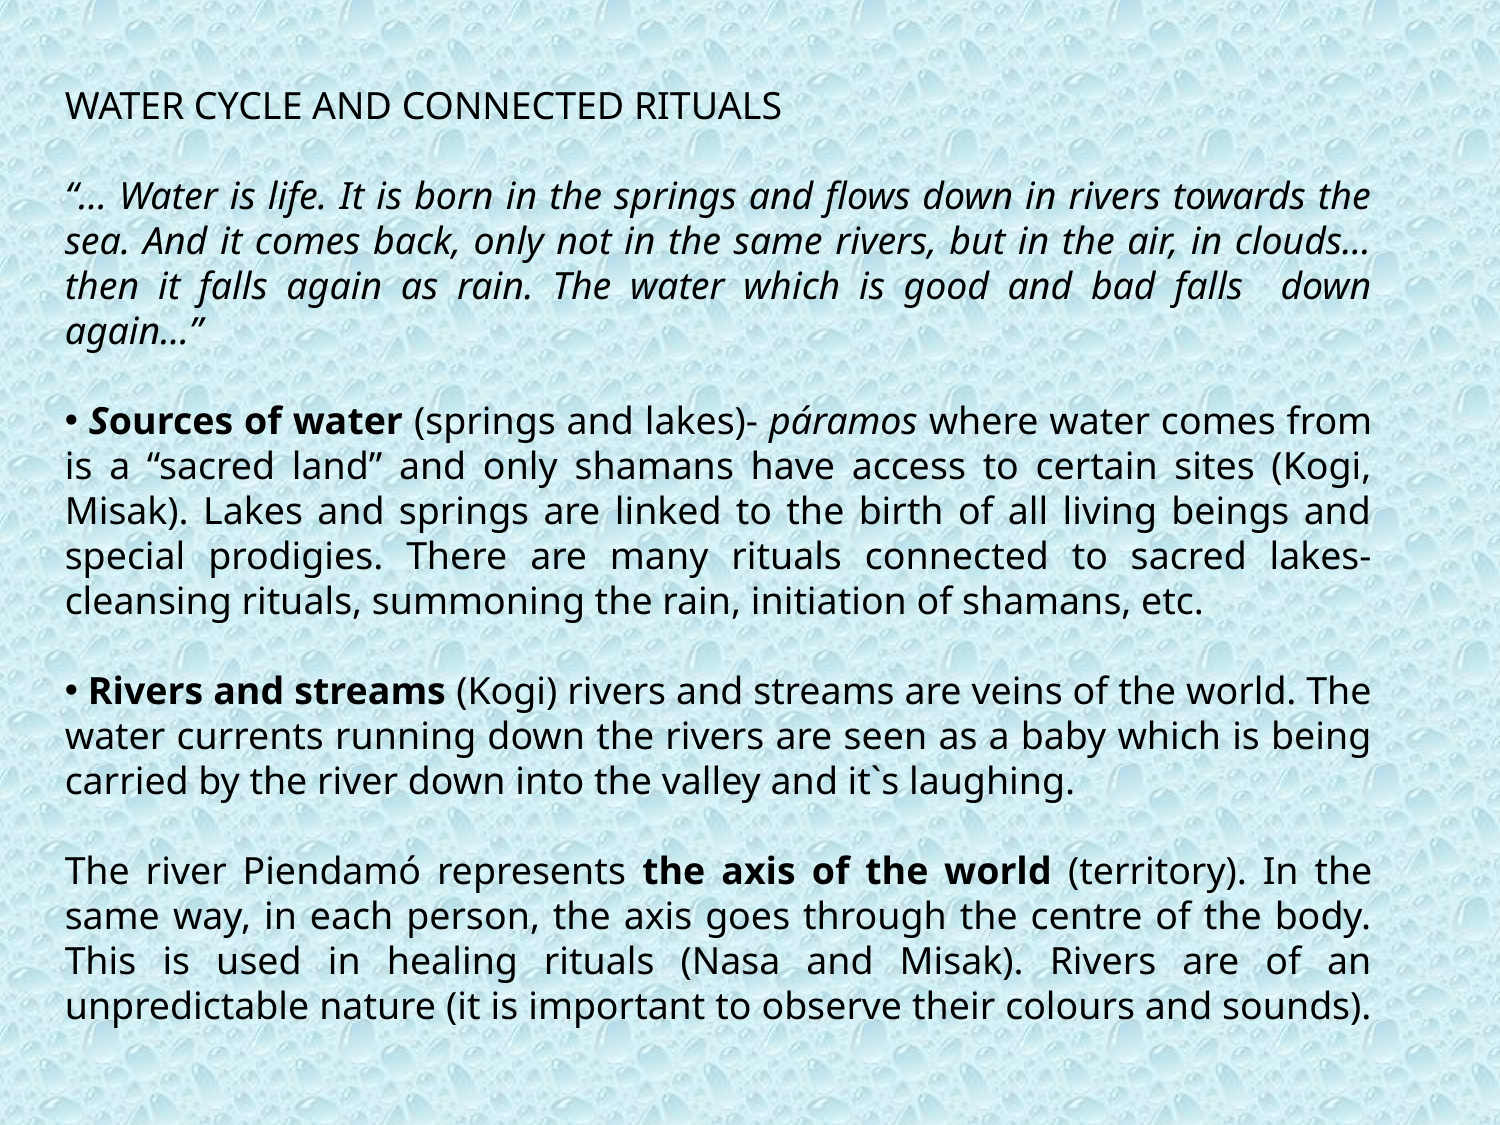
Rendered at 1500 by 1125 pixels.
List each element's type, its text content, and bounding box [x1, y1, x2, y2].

text_box WATER CYCLE AND CONNECTED RITUALS “… Water is life. It is born in the springs and flows down in rivers towards the sea. And it comes back, only not in the same rivers, but in the air, in clouds… then it falls again as rain. The water which is good and bad falls down again…” Sources of water (springs and lakes)- páramos where water comes from is a “sacred land” and only shamans have access to certain sites (Kogi, Misak). Lakes and springs are linked to the birth of all living beings and special prodigies. There are many rituals connected to sacred lakes- cleansing rituals, summoning the rain, initiation of shamans, etc. Rivers and streams (Kogi) rivers and streams are veins of the world. The water currents running down the rivers are seen as a baby which is being carried by the river down into the valley and it`s laughing. The river Piendamó represents the axis of the world (territory). In the same way, in each person, the axis goes through the centre of the body. This is used in healing rituals (Nasa and Misak). Rivers are of an unpredictable nature (it is important to observe their colours and sounds). [49, 74, 1388, 1075]
